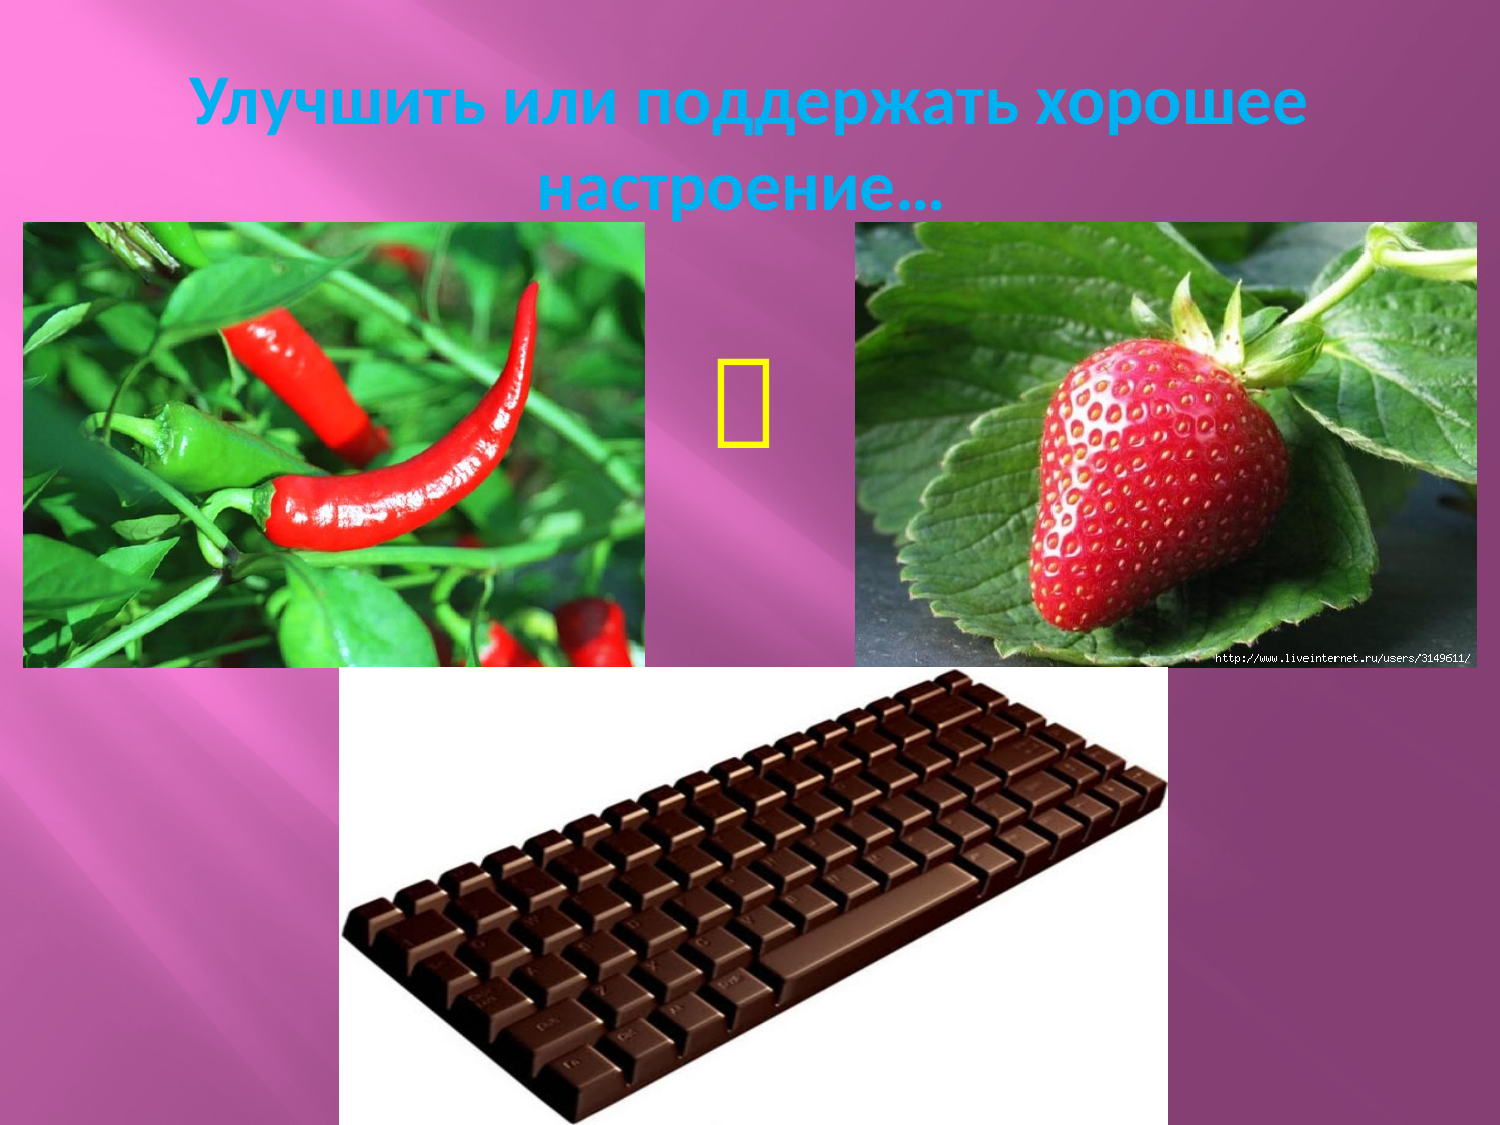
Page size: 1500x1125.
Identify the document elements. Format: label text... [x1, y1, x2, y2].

picture [23, 222, 1477, 1125]
title Улучшить или поддержать хорошее настроение… [75, 45, 1425, 233]
text_box  [691, 316, 781, 482]
